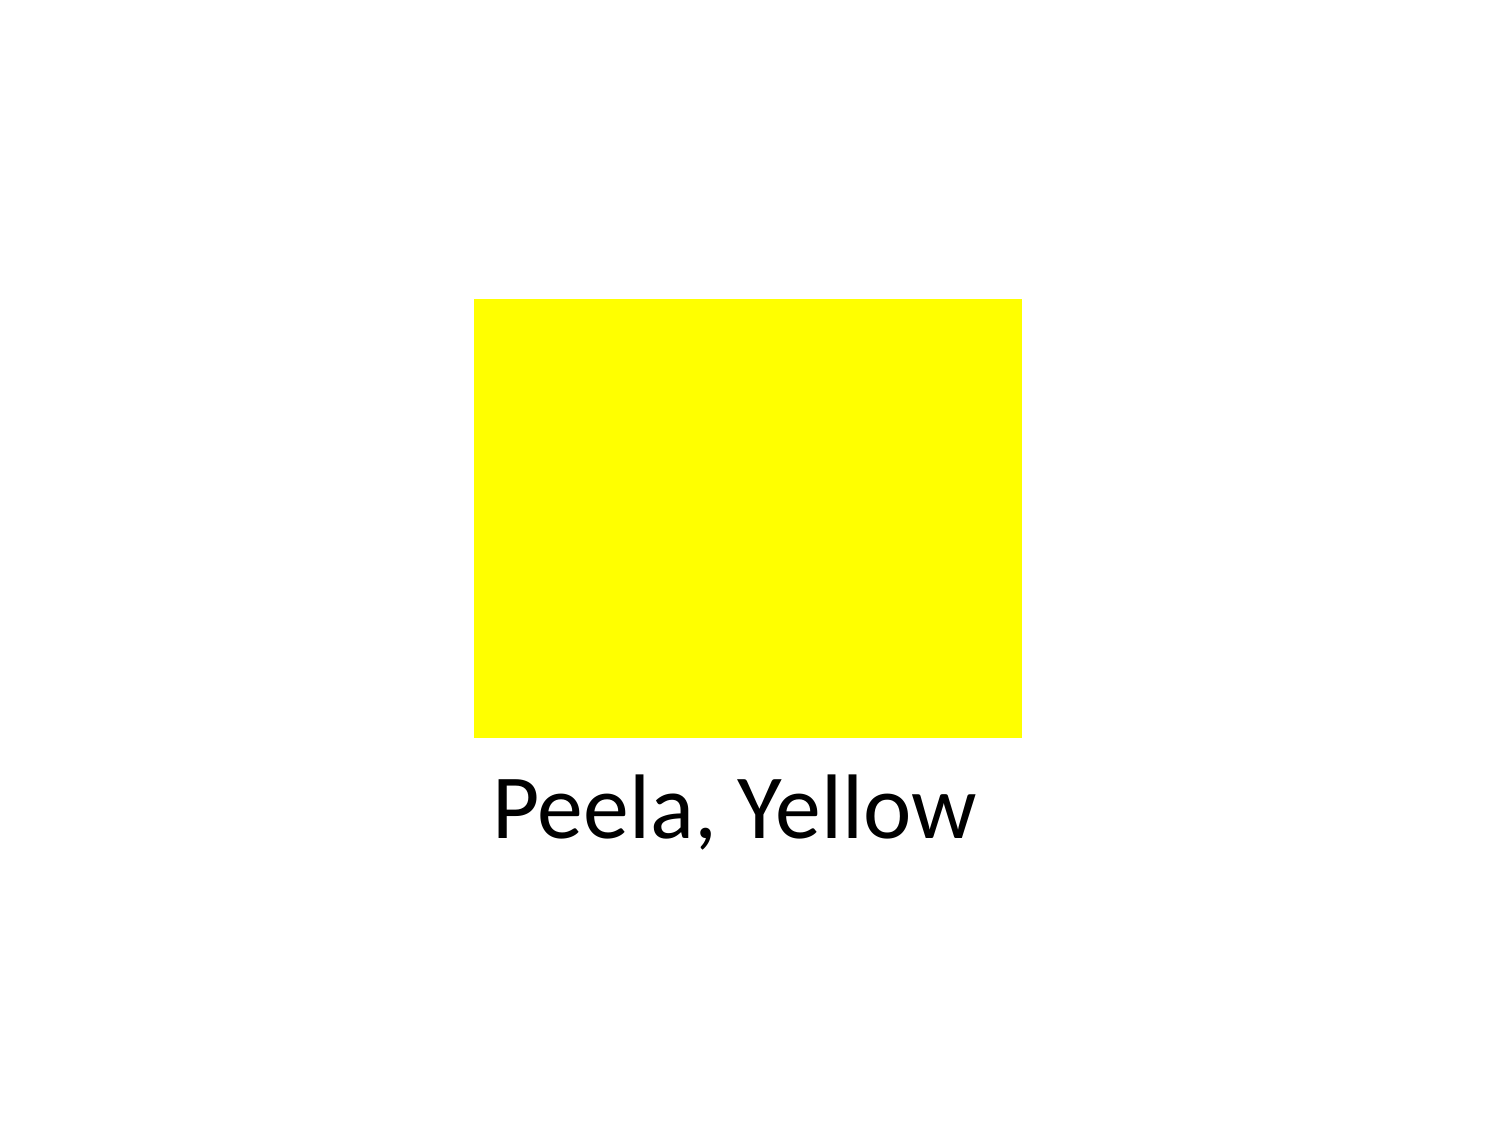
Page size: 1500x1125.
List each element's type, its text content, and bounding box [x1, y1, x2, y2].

text_box Peela, Yellow [477, 746, 993, 865]
picture [474, 299, 1022, 738]
